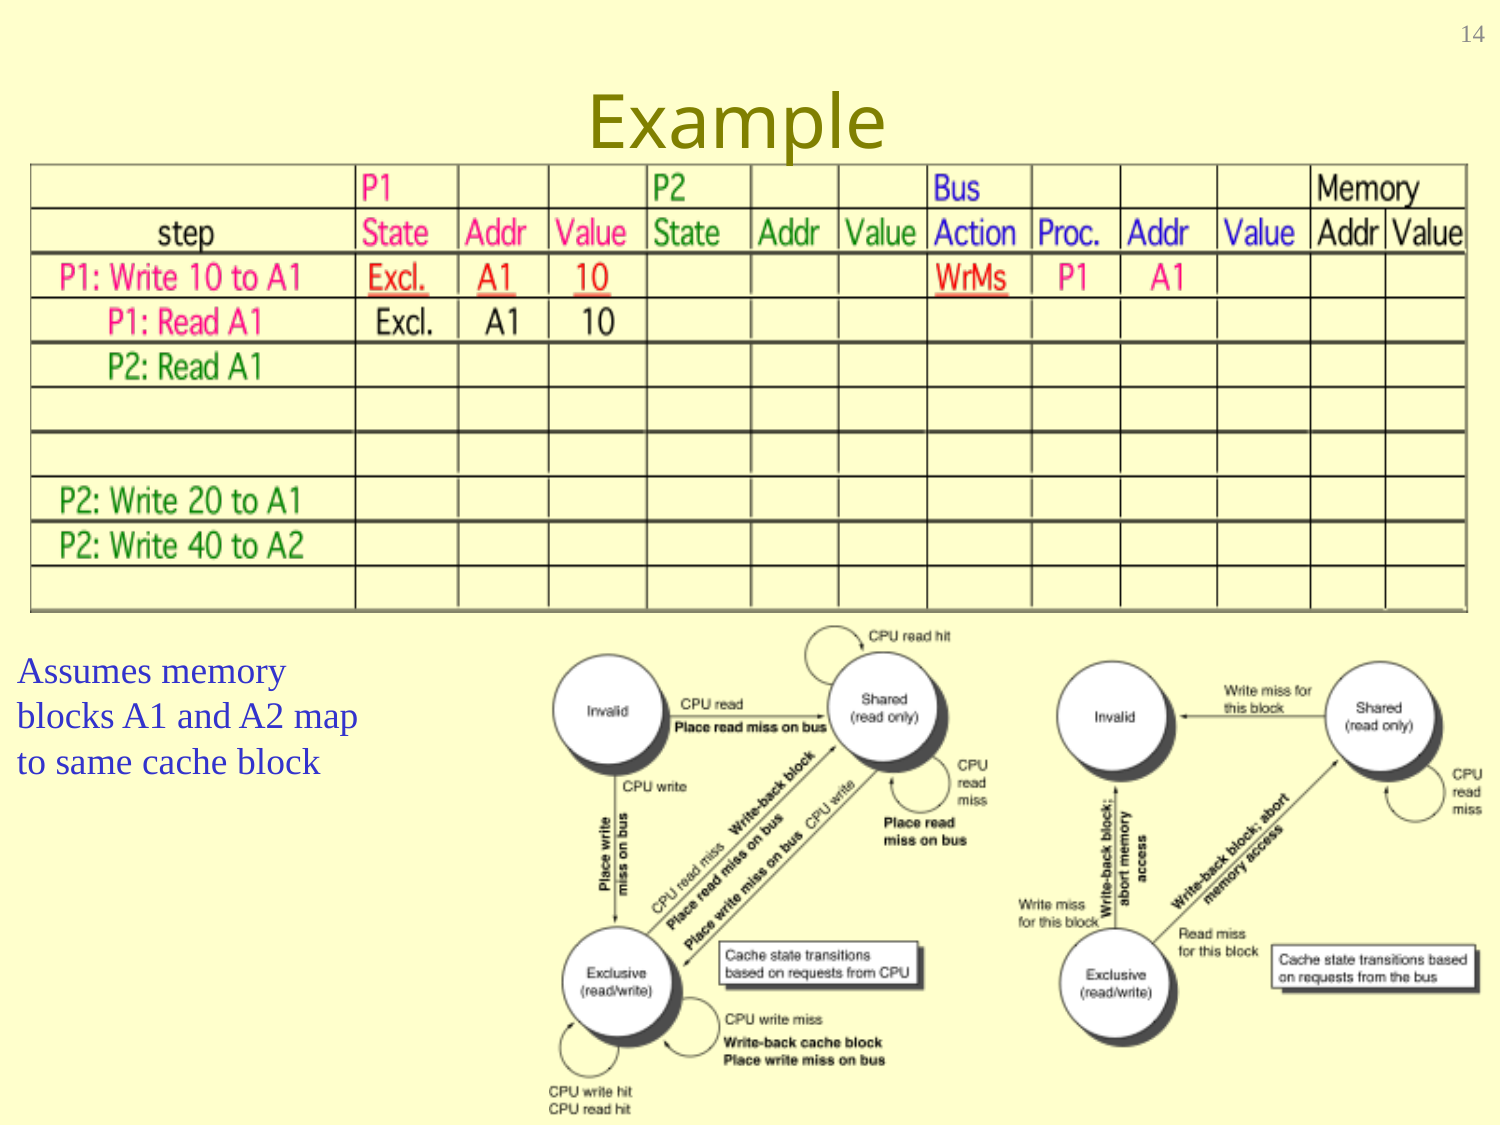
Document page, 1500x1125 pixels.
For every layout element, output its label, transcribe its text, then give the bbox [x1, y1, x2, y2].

slide_number 14 [1149, 2, 1500, 63]
title Example [87, 24, 1388, 160]
text_box Assumes memory blocks A1 and A2 map to same cache block [16, 644, 369, 783]
picture [549, 624, 1486, 1123]
picture [29, 162, 1470, 613]
